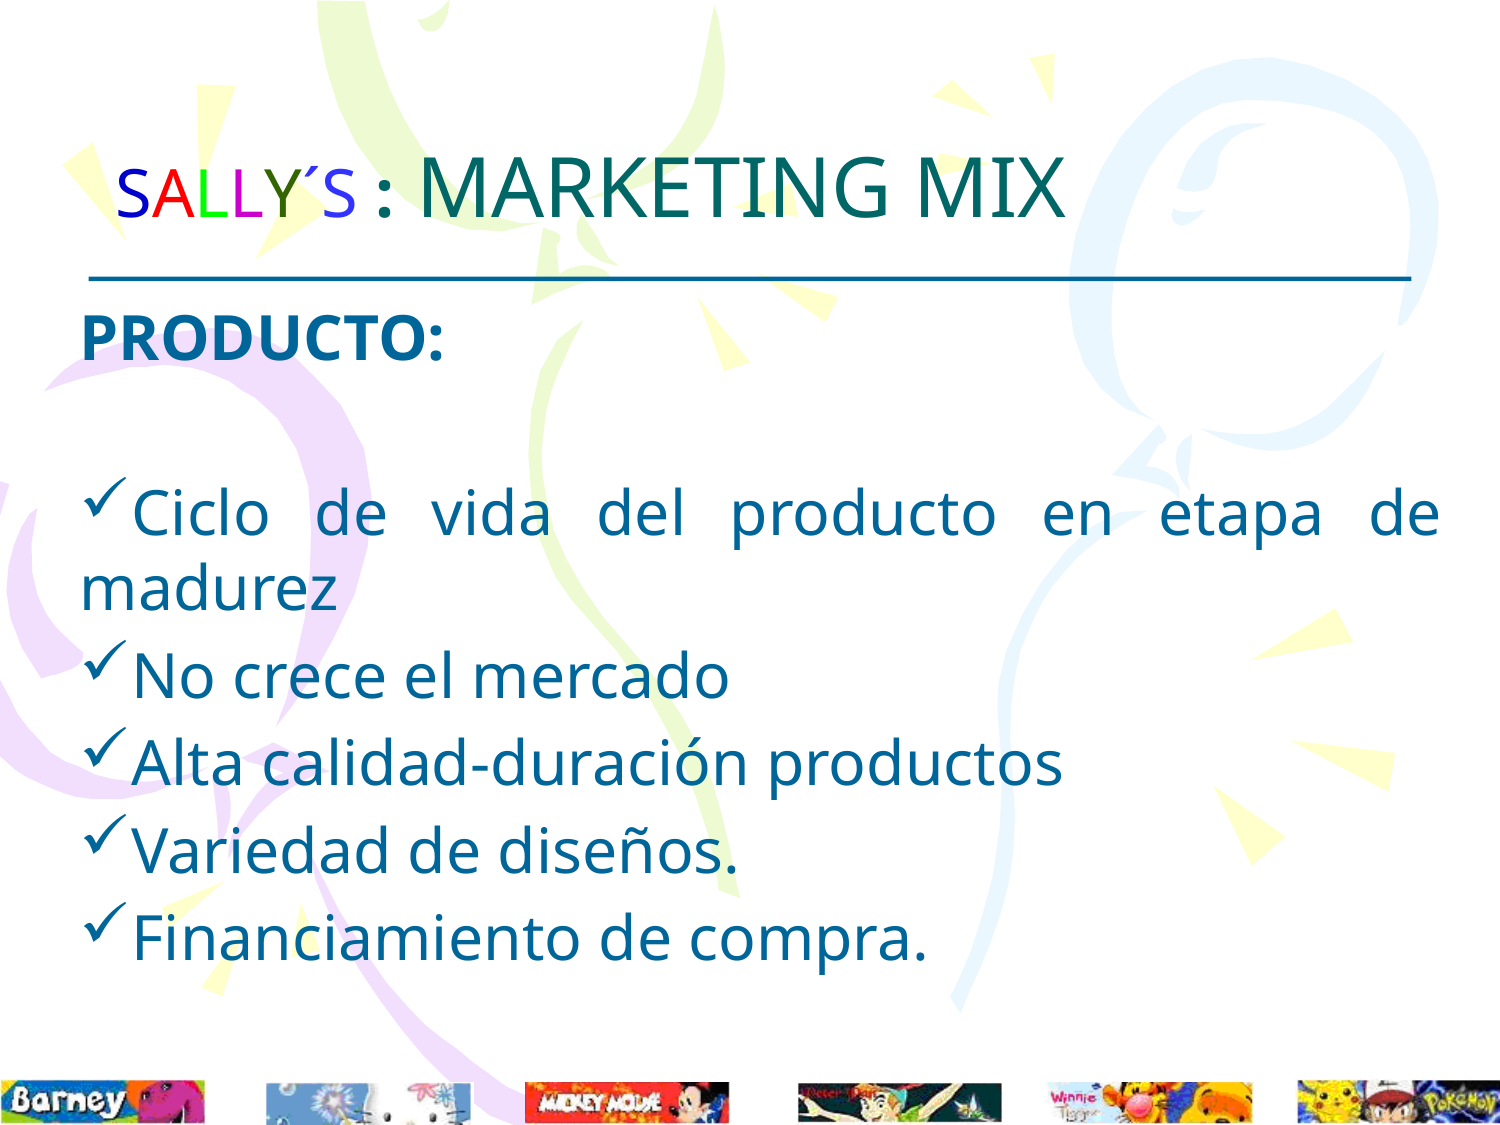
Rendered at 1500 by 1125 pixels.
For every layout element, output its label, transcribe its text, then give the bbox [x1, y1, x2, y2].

picture [0, 1079, 209, 1125]
picture [525, 1082, 734, 1125]
title SALLY´S : MARKETING MIX [100, 125, 1471, 248]
picture [265, 1082, 474, 1125]
picture [796, 1082, 1006, 1125]
picture [1294, 1079, 1500, 1125]
picture [1045, 1082, 1254, 1125]
subtitle PRODUCTO: Ciclo de vida del producto en etapa de madurez No crece el mercado Alta calidad-duración productos Variedad de diseños. Financiamiento de compra. [64, 290, 1459, 965]
